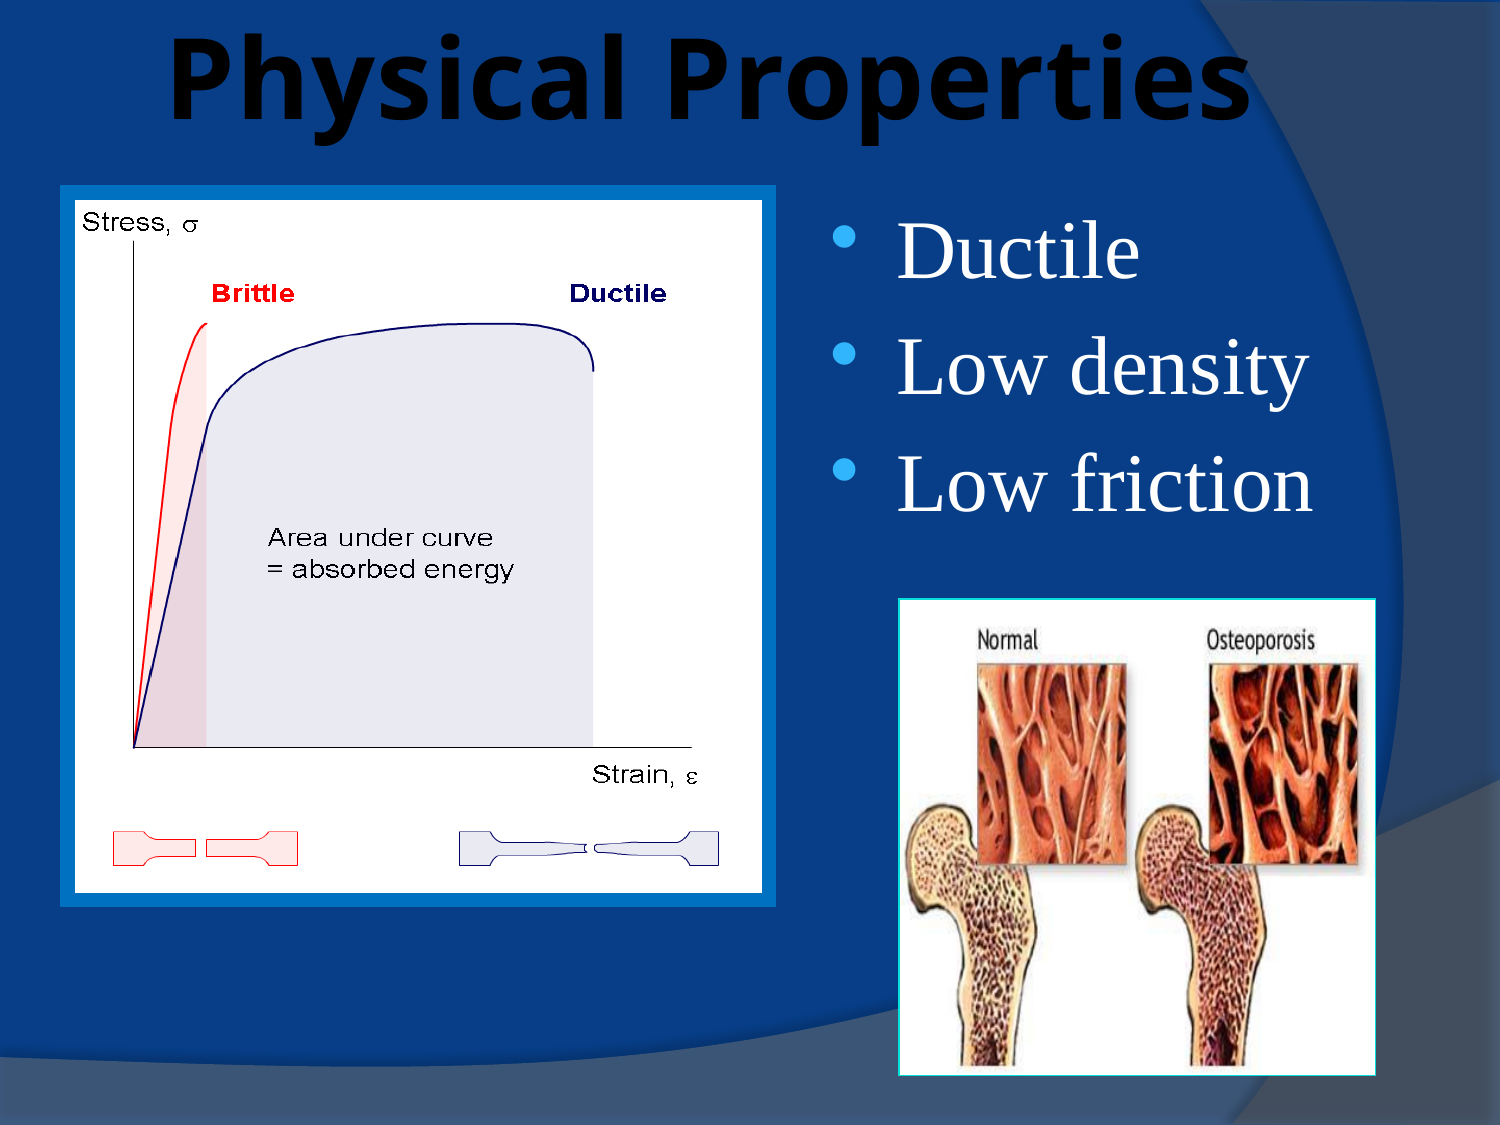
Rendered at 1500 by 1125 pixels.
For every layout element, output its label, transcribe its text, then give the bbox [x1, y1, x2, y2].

picture [899, 599, 1376, 1076]
picture [74, 199, 762, 893]
text_box Physical Properties [0, 0, 1500, 150]
list Ductile Low density Low friction [812, 187, 1388, 1040]
